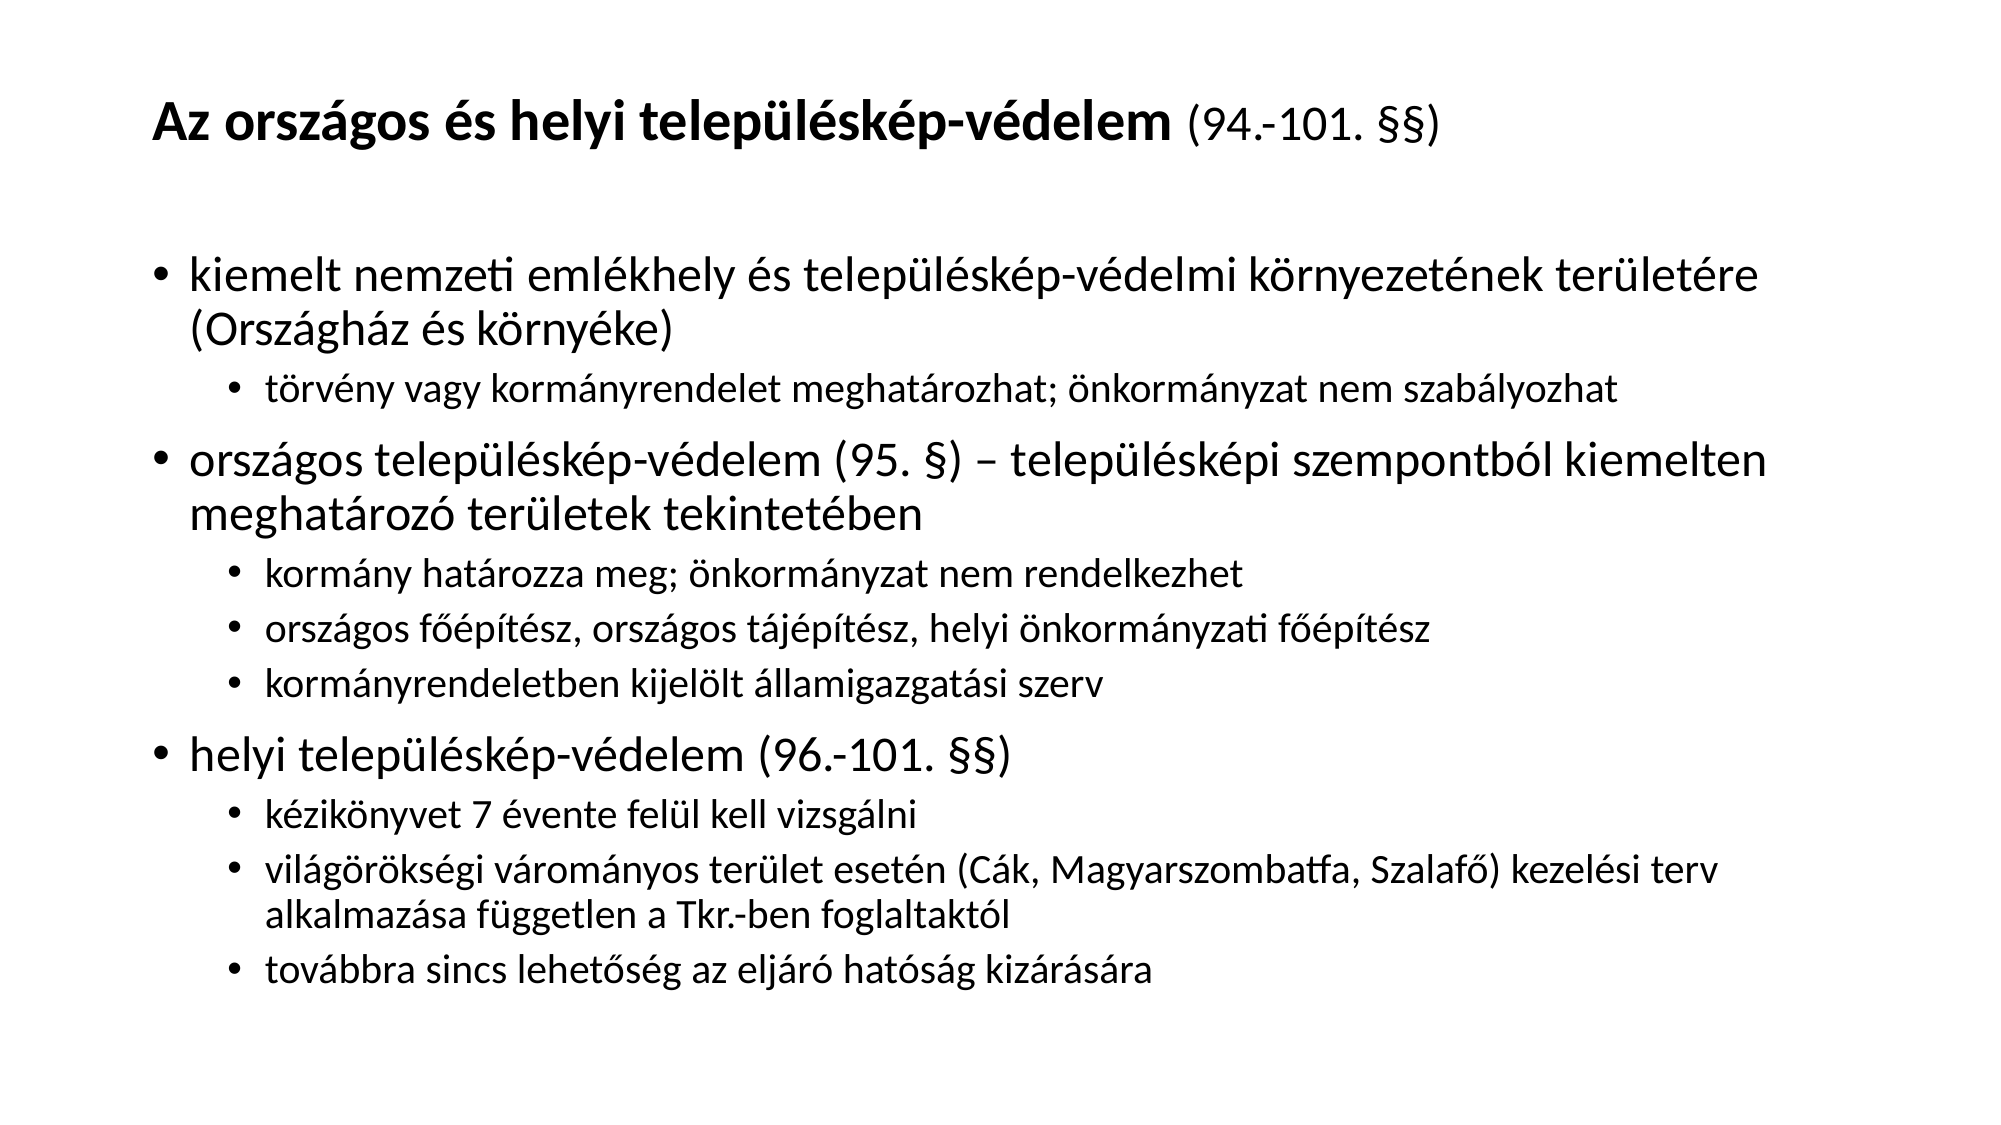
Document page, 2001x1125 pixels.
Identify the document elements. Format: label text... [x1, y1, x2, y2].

list Az országos és helyi településkép-védelem (94.-101. §§) kiemelt nemzeti emlékhely és településkép-védelmi környezetének területére (Országház és környéke) törvény vagy kormányrendelet meghatározhat; önkormányzat nem szabályozhat országos településkép-védelem (95. §) – településképi szempontból kiemelten meghatározó területek tekintetében kormány határozza meg; önkormányzat nem rendelkezhet országos főépítész, országos tájépítész, helyi önkormányzati főépítész kormányrendeletben kijelölt államigazgatási szerv helyi településkép-védelem (96.-101. §§) kézikönyvet 7 évente felül kell vizsgálni világörökségi várományos terület esetén (Cák, Magyarszombatfa, Szalafő) kezelési terv alkalmazása független a Tkr.-ben foglaltaktól továbbra sincs lehetőség az eljáró hatóság kizárására [137, 82, 1863, 1037]
